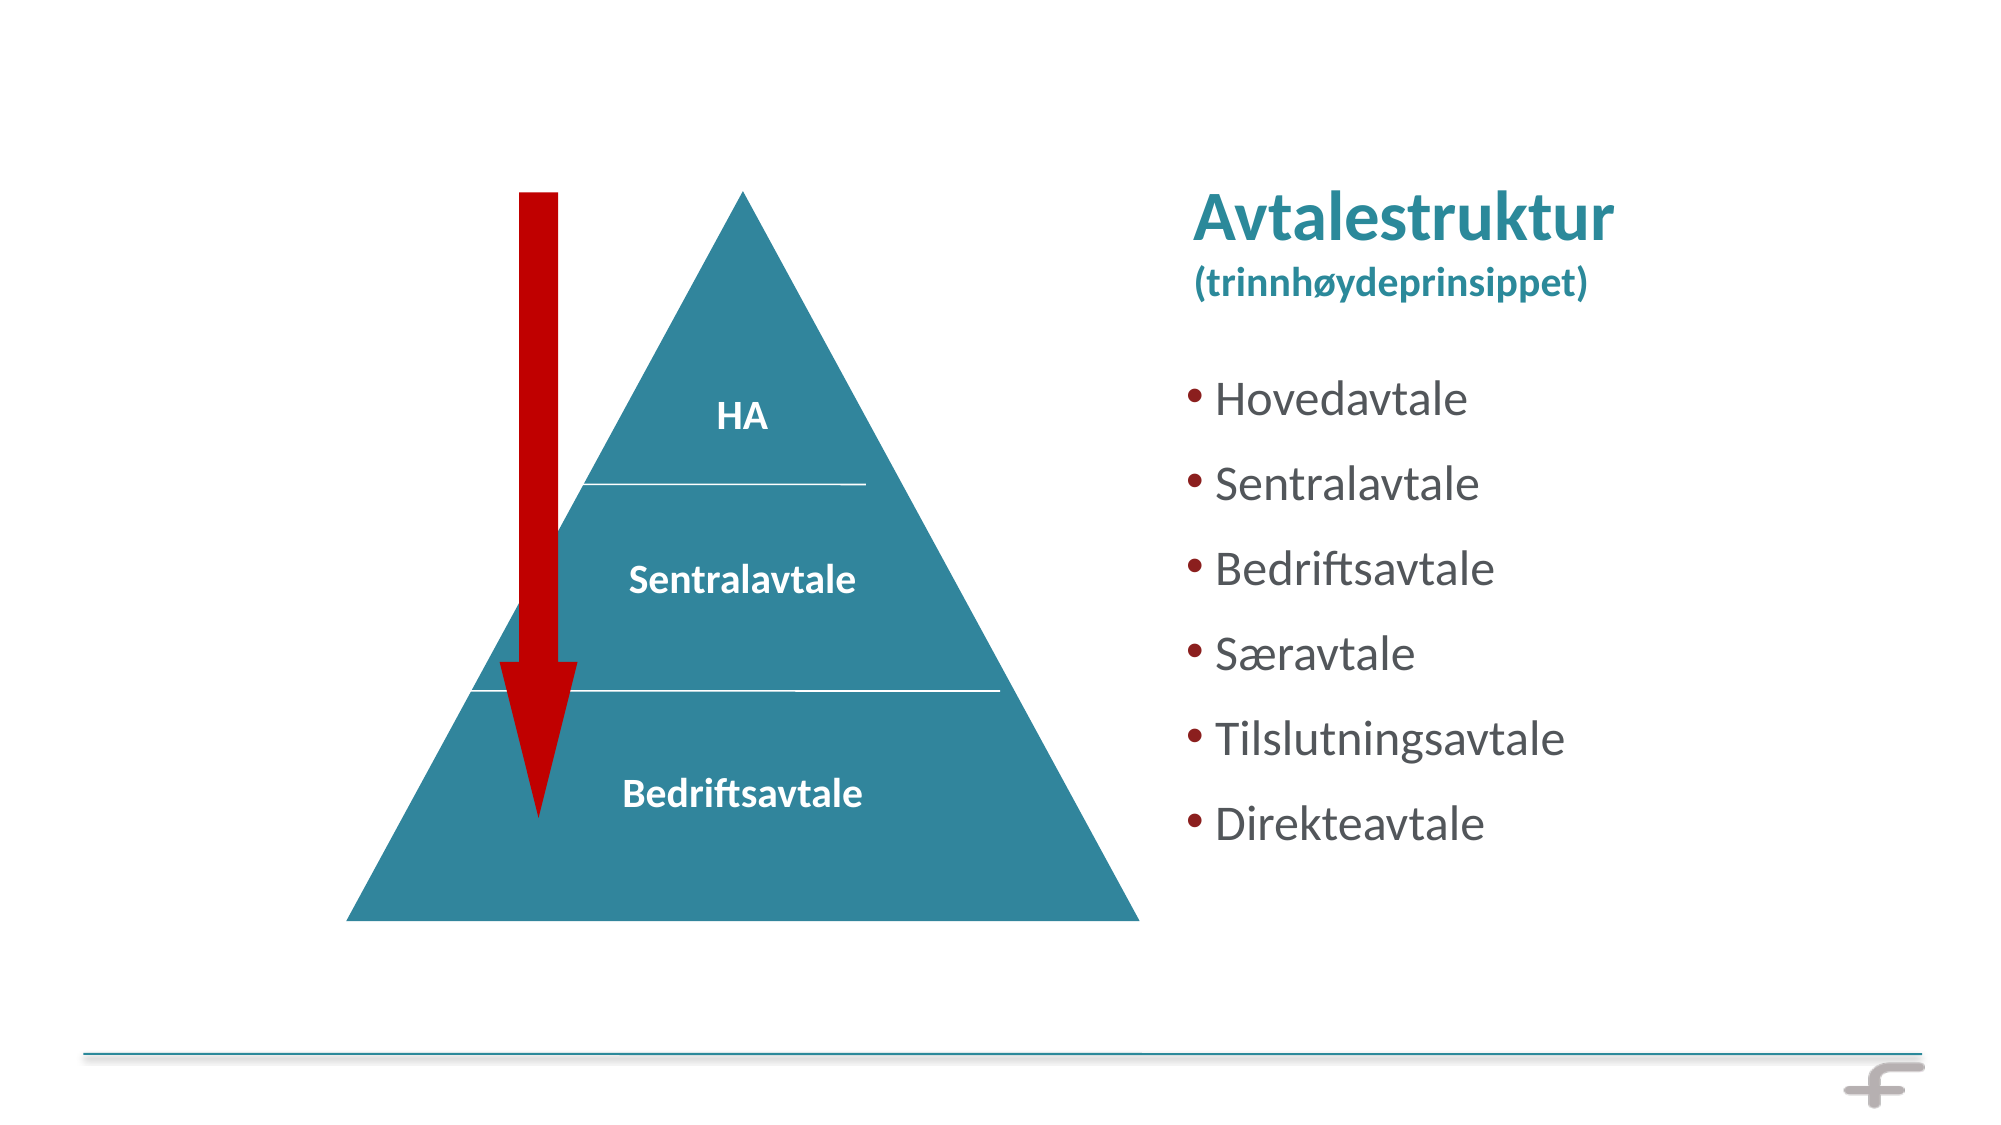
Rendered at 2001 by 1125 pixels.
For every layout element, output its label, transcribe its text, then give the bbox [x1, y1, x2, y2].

text_box [434, 691, 523, 758]
text_box [471, 610, 519, 690]
text_box [559, 406, 935, 544]
text_box [346, 824, 1140, 922]
text_box Sentralavtale [508, 544, 519, 610]
text_box [499, 192, 578, 818]
list Hovedavtale Sentralavtale Bedriftsavtale Særavtale Tilslutningsavtale Direkteavtale [1170, 357, 1921, 1085]
text_box [554, 610, 1052, 758]
text_box Sentralavtale [559, 544, 977, 610]
title Avtalestruktur (trinnhøydeprinsippet) [1178, 125, 1888, 313]
text_box [640, 191, 846, 380]
text_box Bedriftsavtale [313, 758, 1173, 824]
picture [1828, 1053, 1941, 1118]
text_box HA [625, 380, 860, 445]
